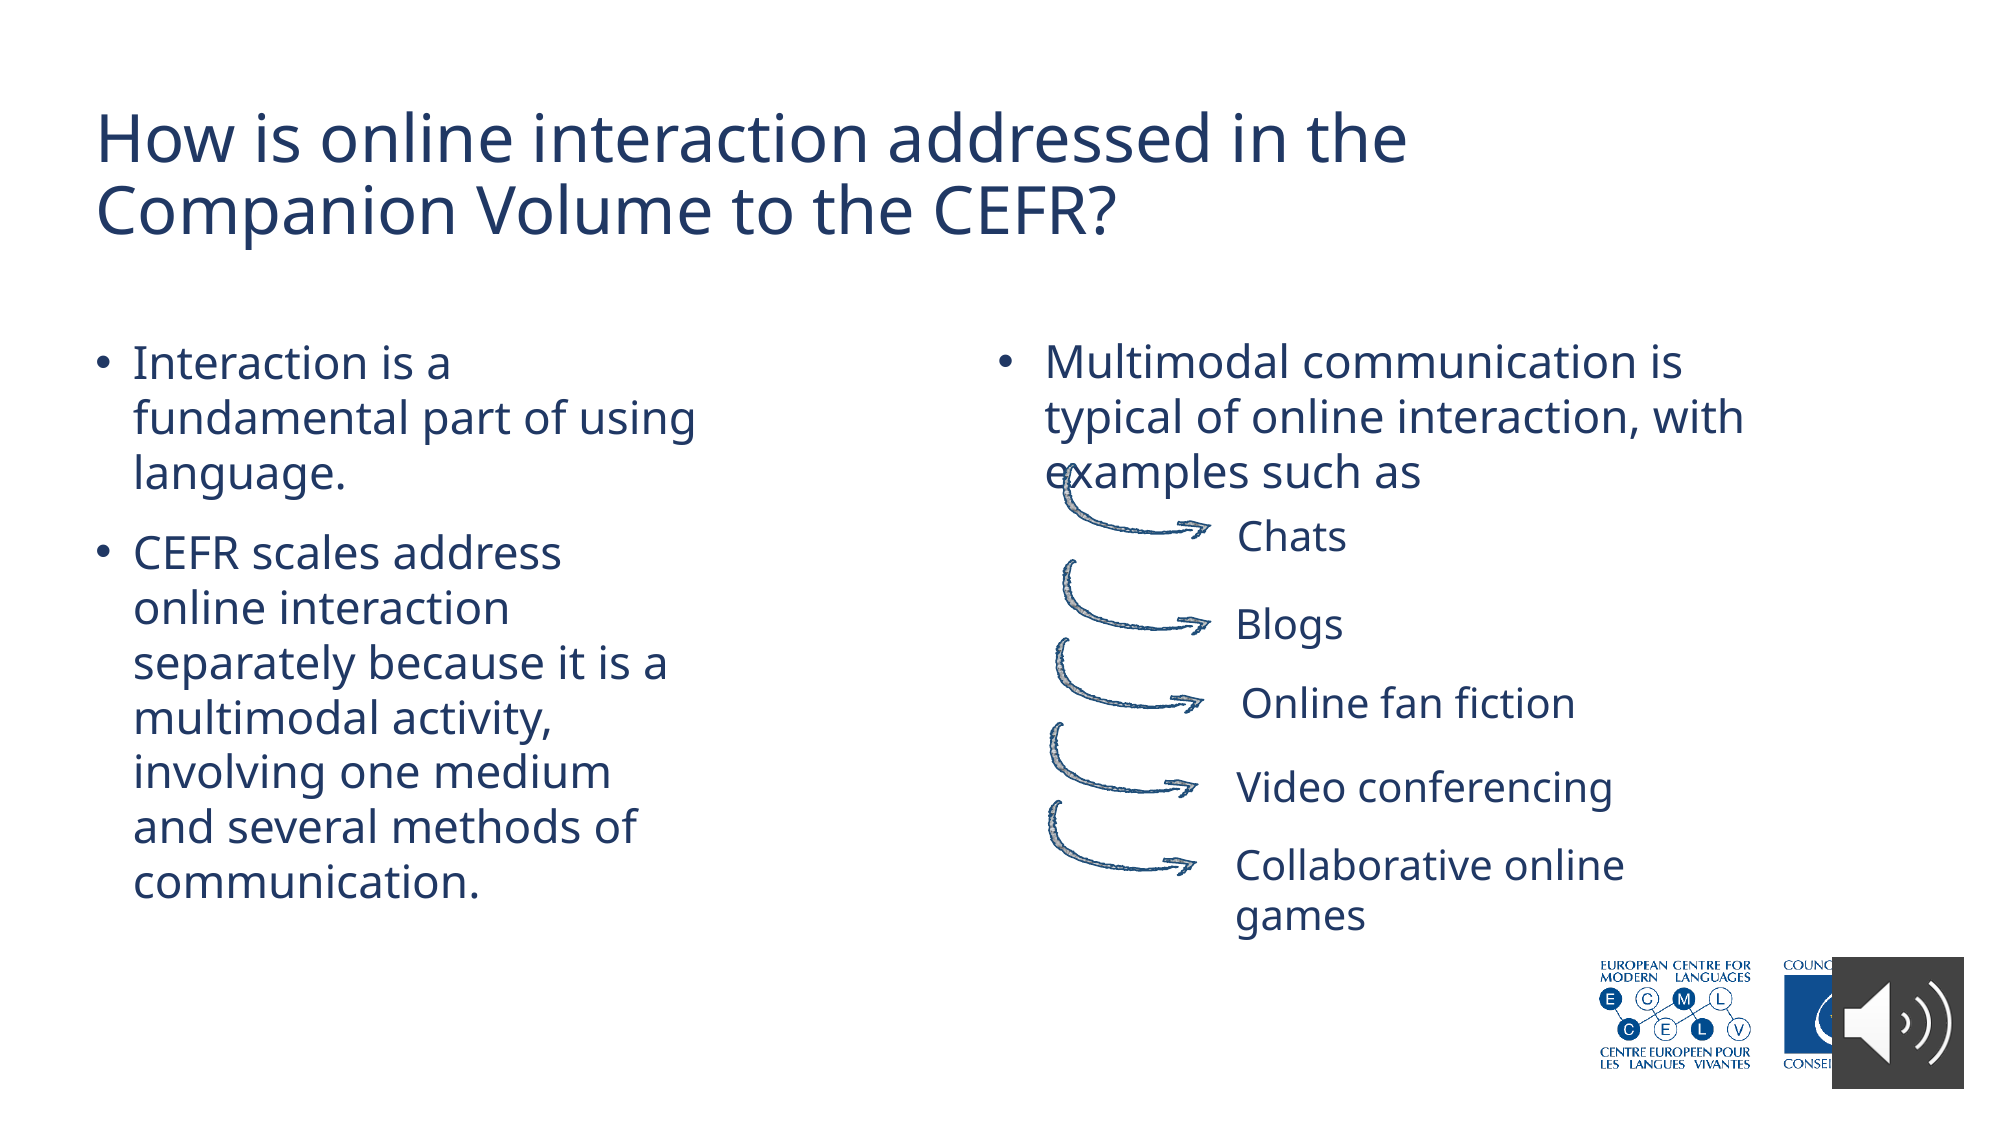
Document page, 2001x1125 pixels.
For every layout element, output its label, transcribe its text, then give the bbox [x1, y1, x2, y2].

text_box Blogs [1227, 590, 1539, 655]
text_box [1053, 626, 1205, 719]
text_box Multimodal communication is typical of online interaction, with examples such as [977, 313, 1849, 518]
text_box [1045, 788, 1198, 882]
list Interaction is a fundamental part of using language. CEFR scales address online interaction separately because it is a multimodal activity, involving one medium and several methods of communication. [80, 326, 718, 921]
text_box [1047, 710, 1200, 804]
picture [1598, 955, 1965, 1090]
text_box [1060, 451, 1212, 545]
text_box Video conferencing [1228, 753, 1644, 819]
text_box Online fan fiction [1233, 669, 1648, 734]
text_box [1060, 548, 1212, 641]
text_box Chats [1229, 502, 1541, 567]
title How is online interaction addressed in the Companion Volume to the CEFR? [80, 67, 1717, 286]
text_box Collaborative online games [1227, 831, 1735, 947]
